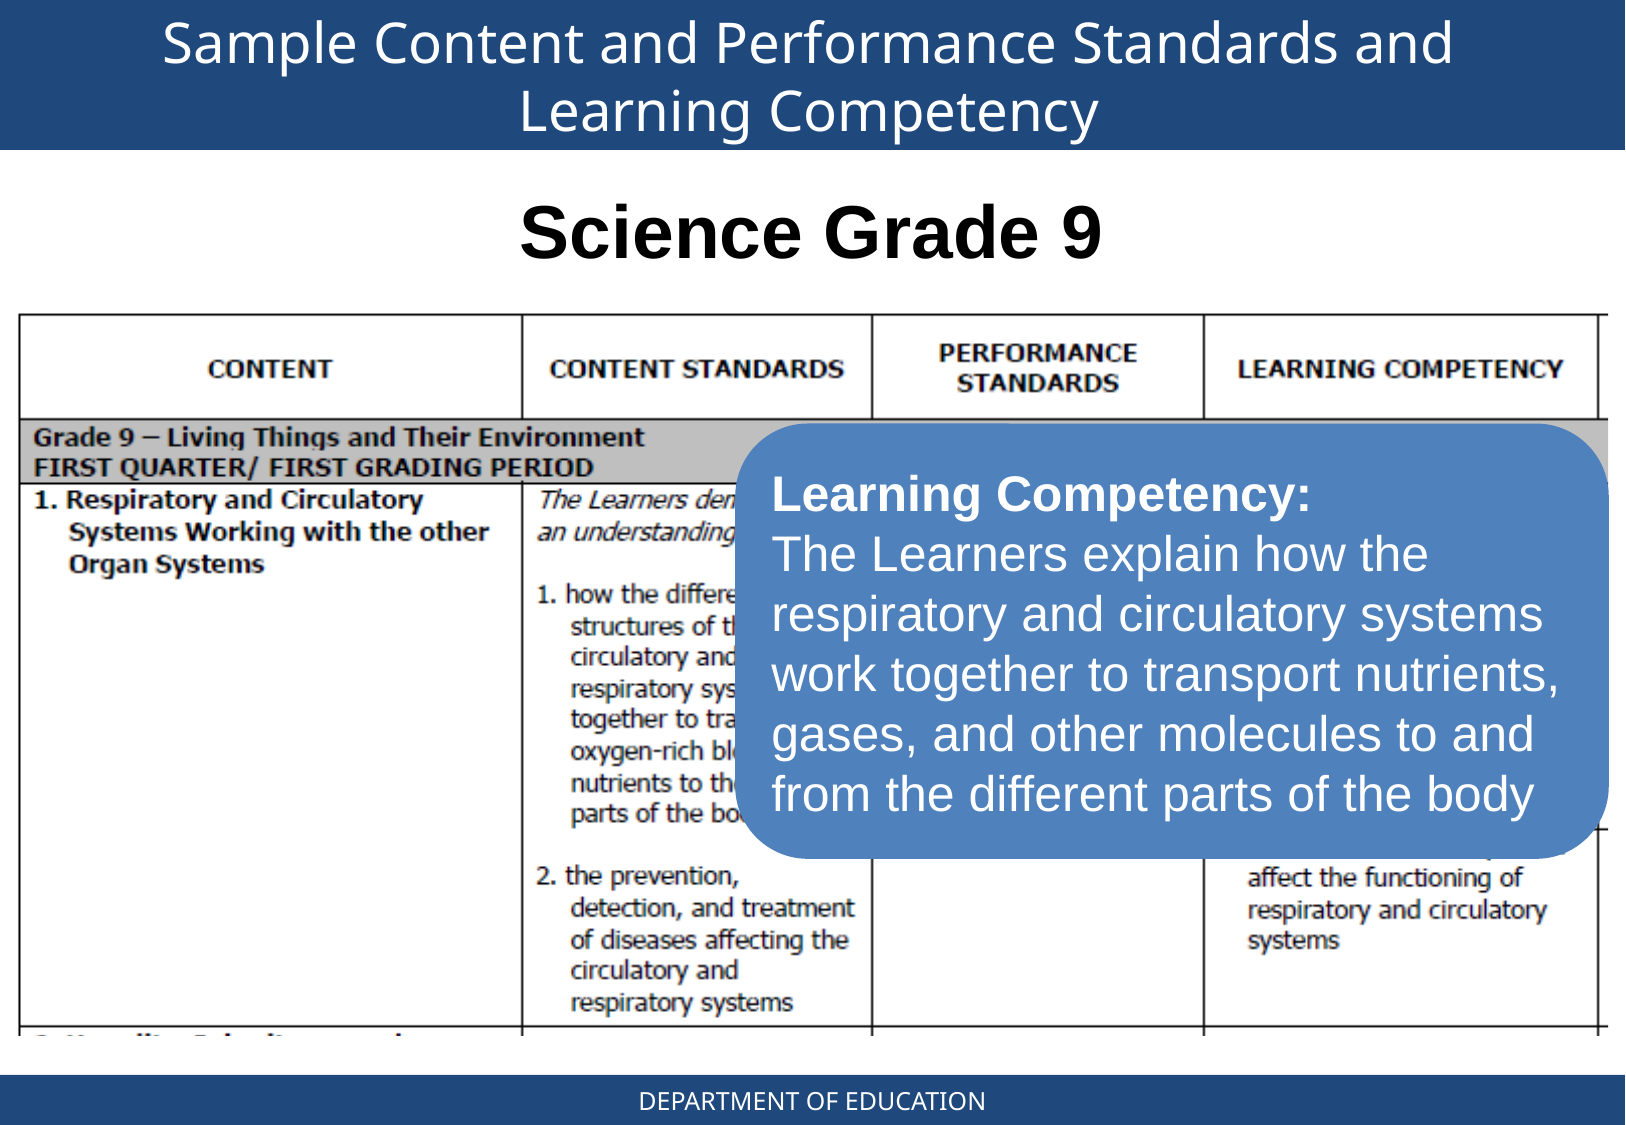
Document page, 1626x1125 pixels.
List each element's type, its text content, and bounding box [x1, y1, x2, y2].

picture [0, 308, 1609, 1036]
text_box [0, 1073, 1625, 1125]
text_box [0, 0, 1625, 152]
text_box DEPARTMENT OF EDUCATION [81, 1074, 1544, 1125]
title Sample Content and Performance Standards and Learning Competency [37, 0, 1581, 150]
text_box Science Grade 9 [311, 176, 1312, 282]
